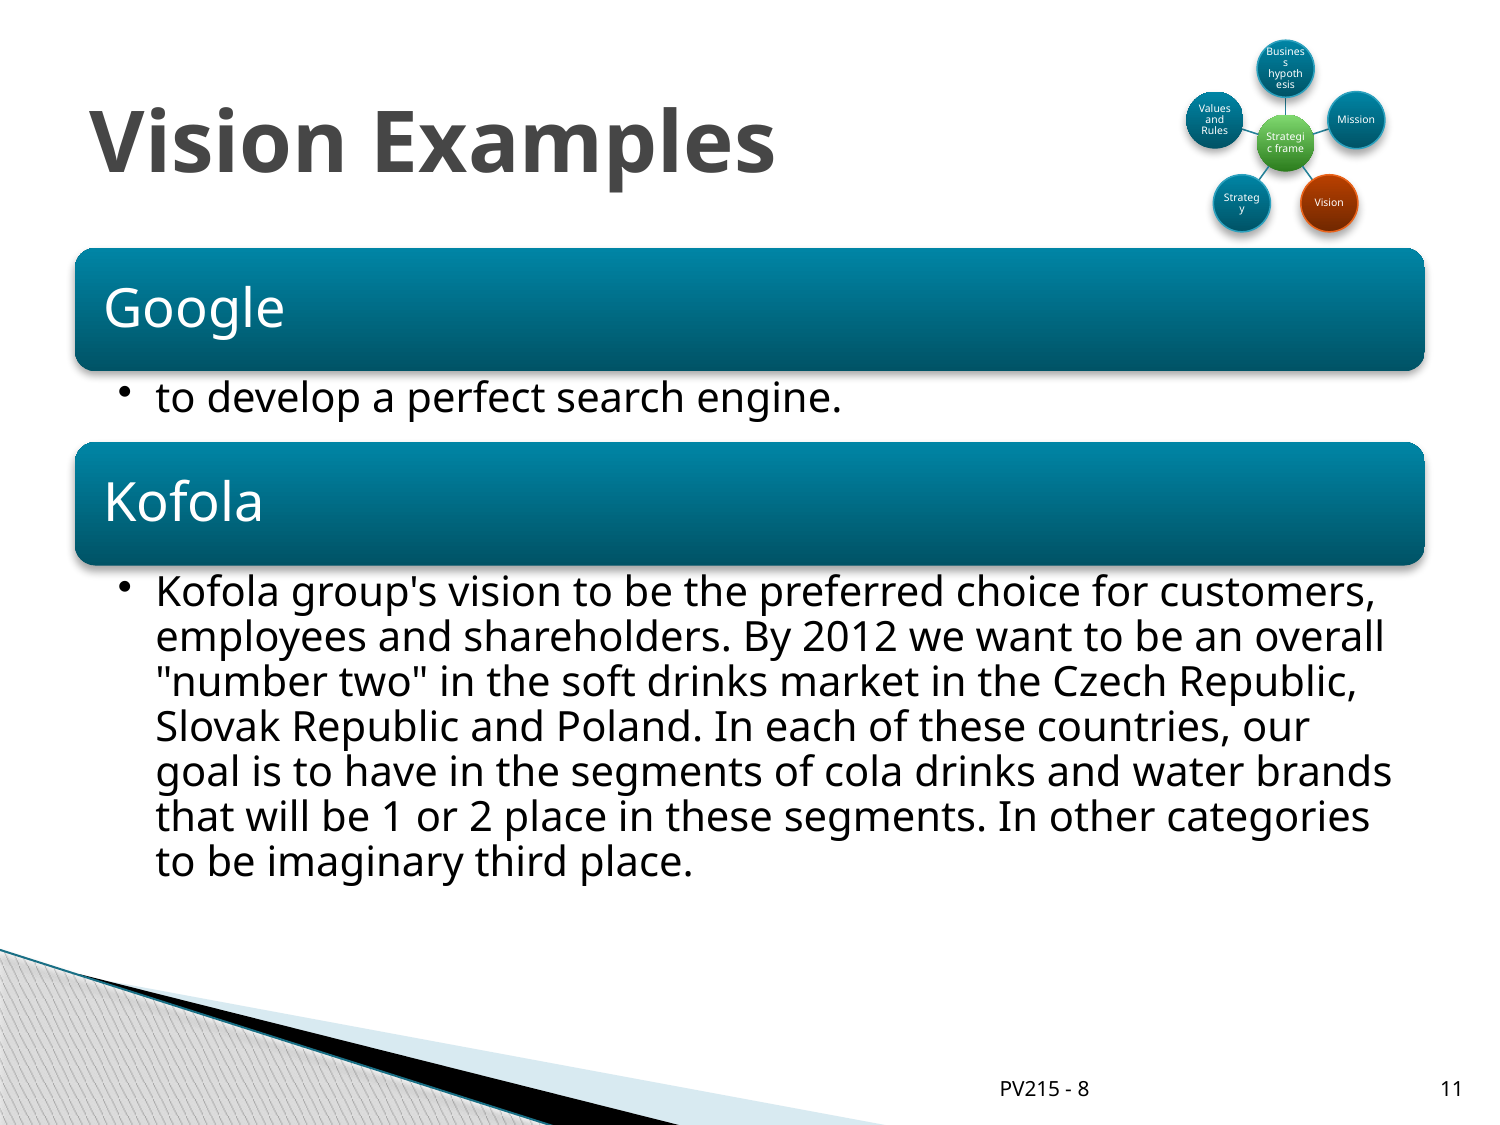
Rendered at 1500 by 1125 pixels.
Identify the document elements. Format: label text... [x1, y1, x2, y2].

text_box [1146, 39, 1426, 233]
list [74, 242, 1426, 986]
title Vision Examples [75, 45, 1141, 233]
slide_number 11 [1418, 1051, 1479, 1112]
footer PV215 - 8 [718, 1051, 1105, 1112]
